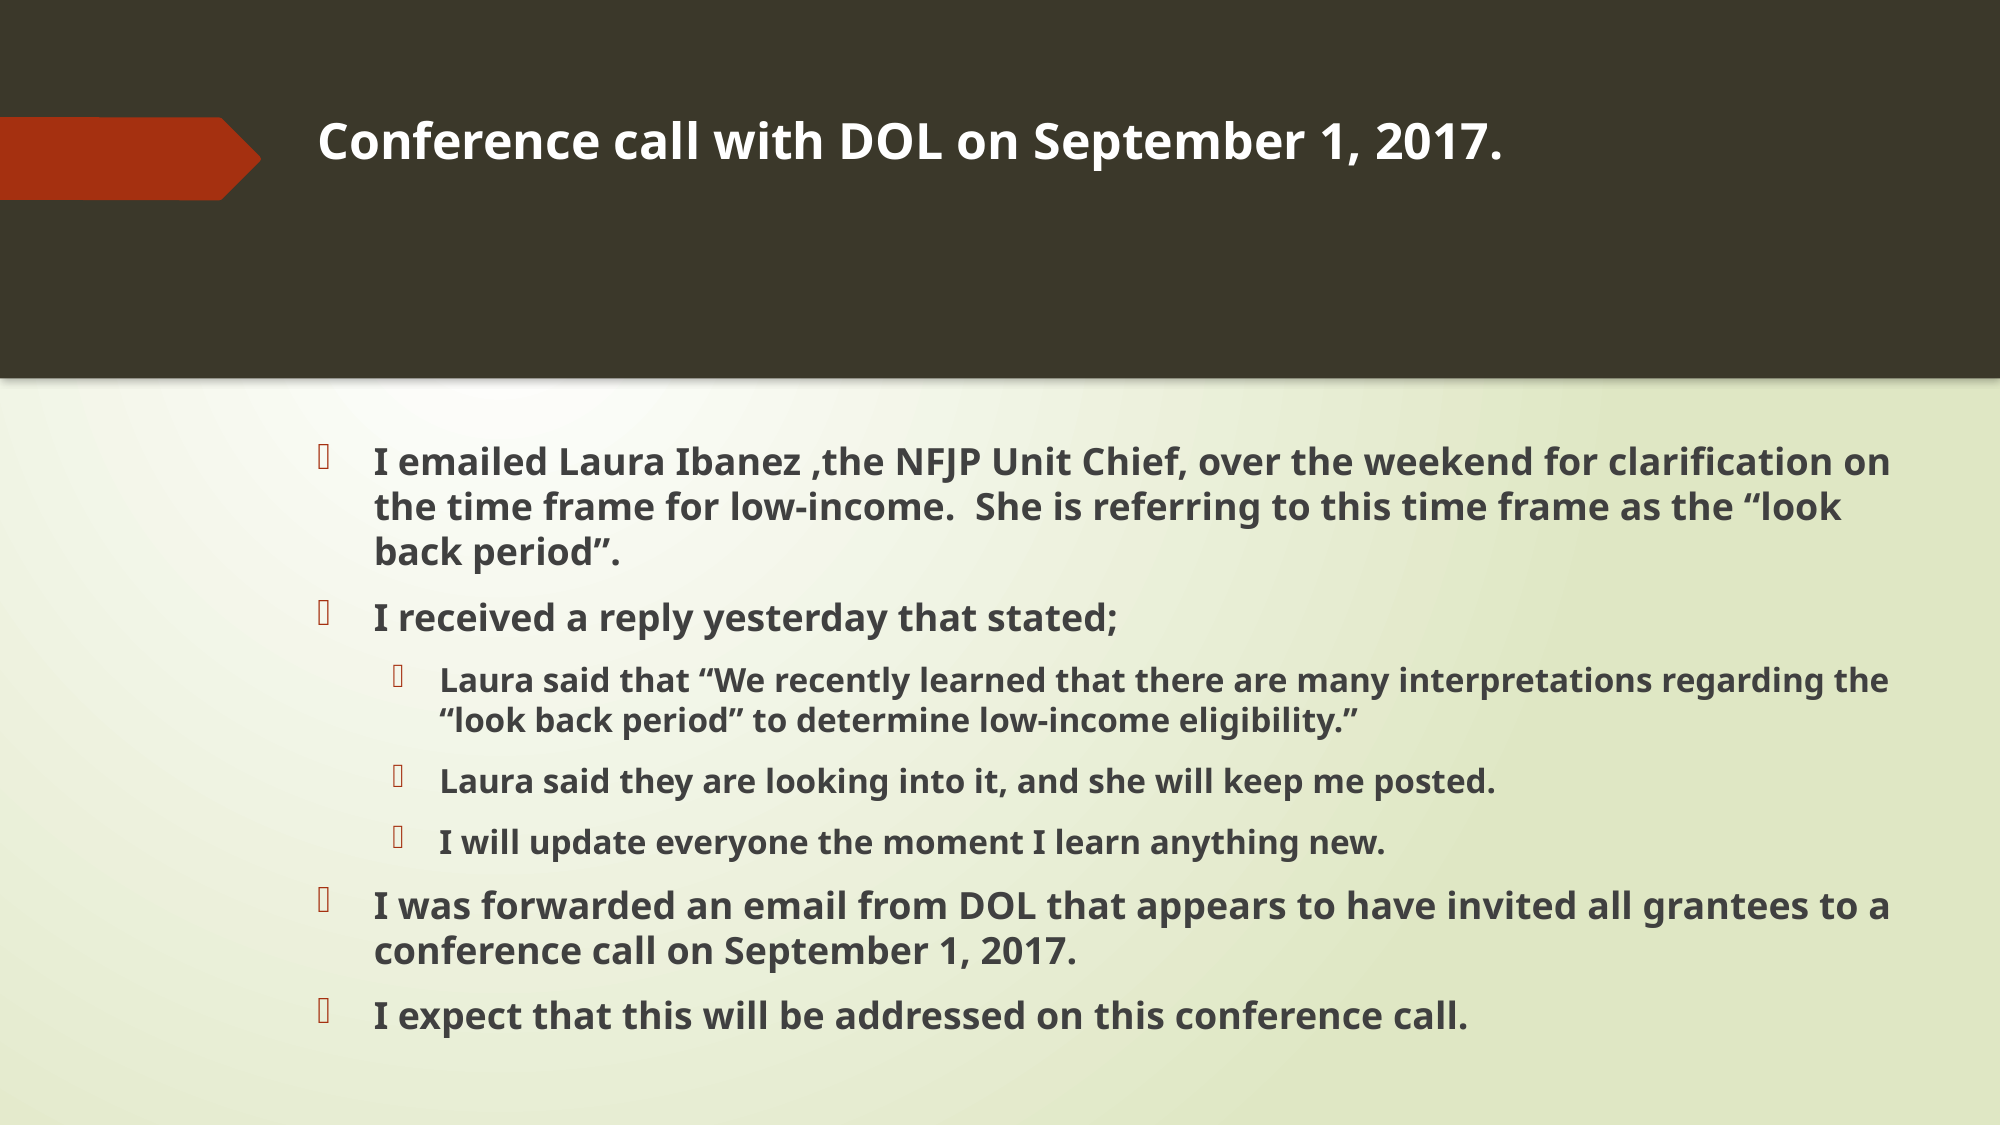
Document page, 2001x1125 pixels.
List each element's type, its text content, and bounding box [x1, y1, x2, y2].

text_box [0, 0, 2000, 379]
list I emailed Laura Ibanez ,the NFJP Unit Chief, over the weekend for clarification on the time frame for low-income. She is referring to this time frame as the “look back period”. I received a reply yesterday that stated; Laura said that “We recently learned that there are many interpretations regarding the “look back period” to determine low-income eligibility.” Laura said they are looking into it, and she will keep me posted. I will update everyone the moment I learn anything new. I was forwarded an email from DOL that appears to have invited all grantees to a conference call on September 1, 2017. I expect that this will be addressed on this conference call. [302, 430, 1911, 1049]
title Conference call with DOL on September 1, 2017. [302, 102, 1842, 313]
text_box [0, 390, 2000, 1125]
text_box [0, 117, 262, 201]
